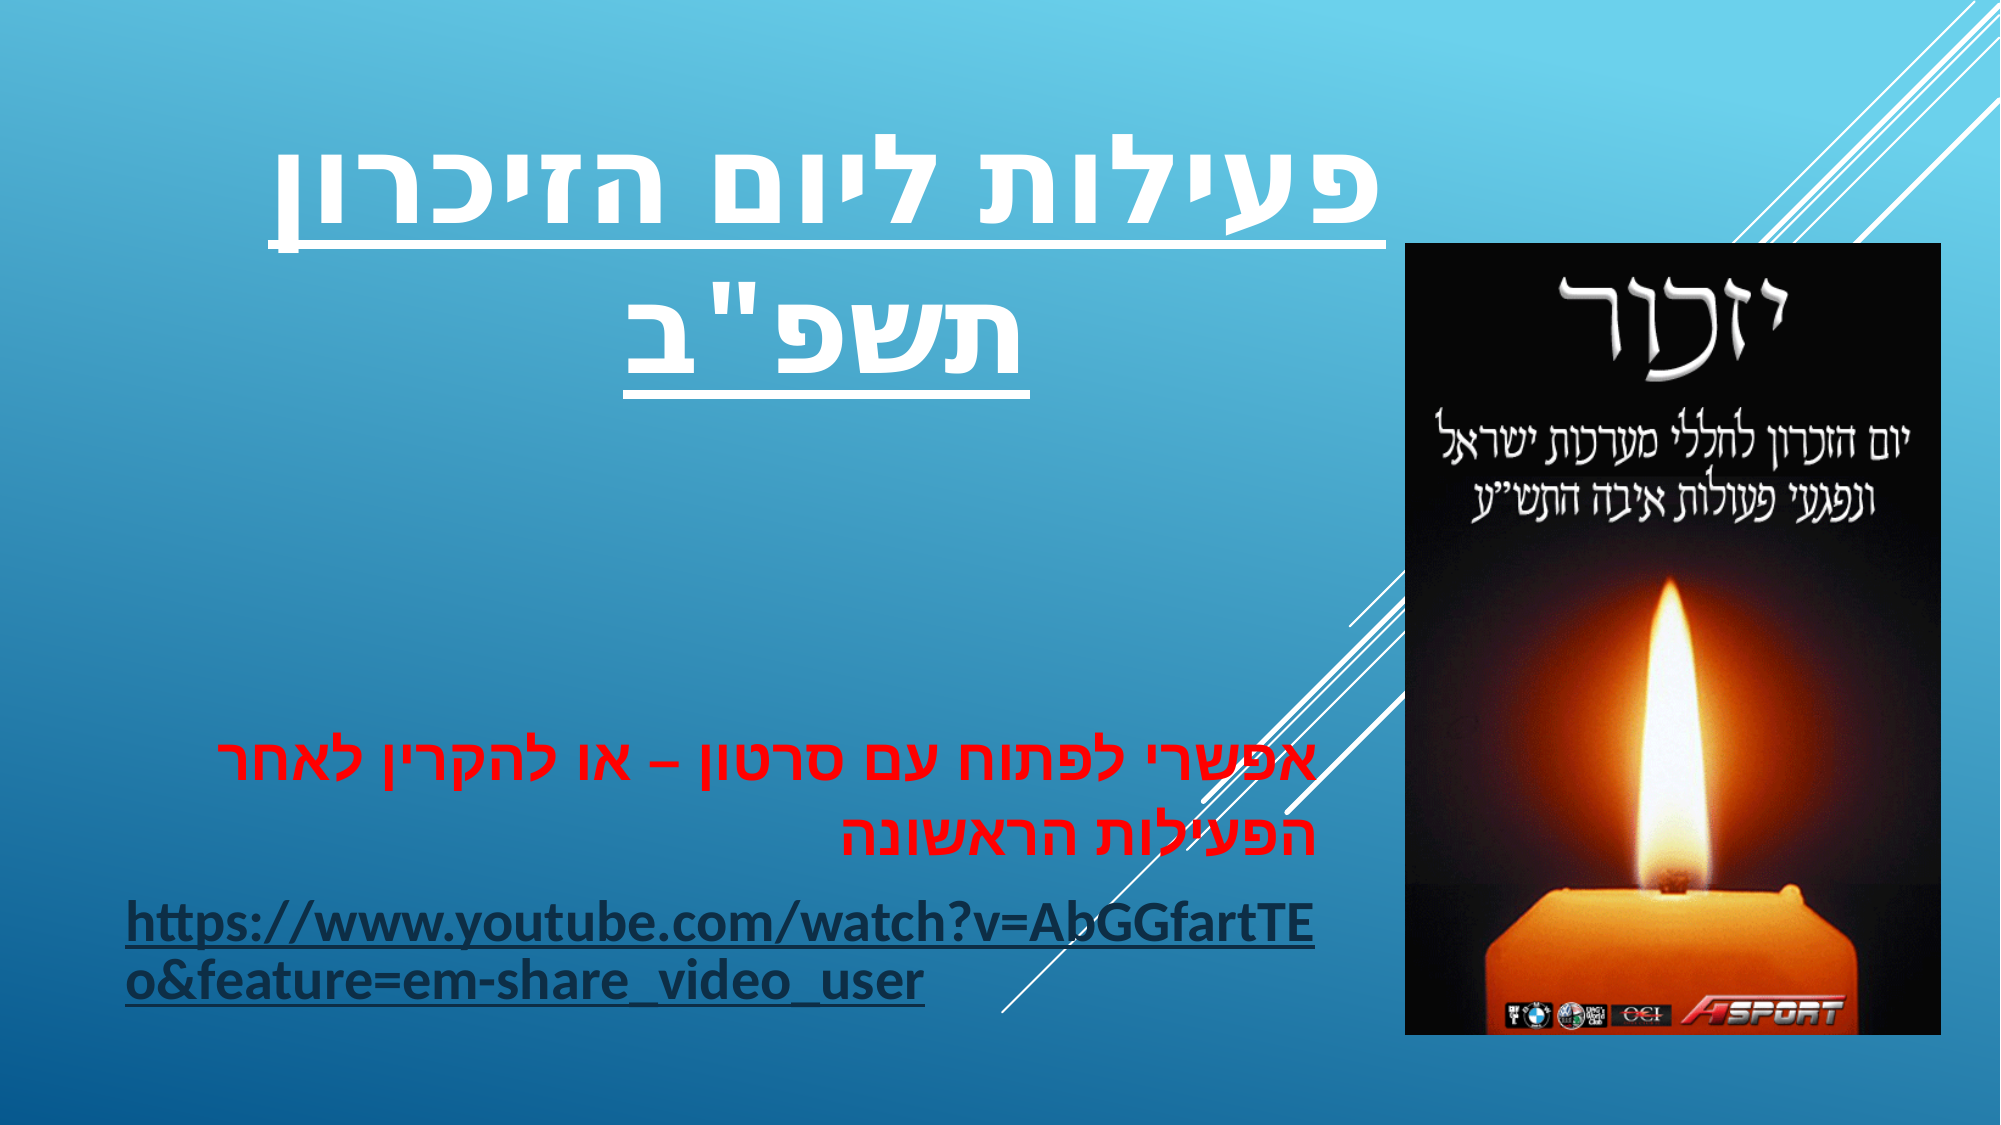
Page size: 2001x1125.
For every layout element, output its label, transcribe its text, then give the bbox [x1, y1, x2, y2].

picture [1405, 243, 1941, 1035]
text_box אפשרי לפתוח עם סרטון – או להקרין לאחר הפעילות הראשונה https://www.youtube.com/watch?v=AbGGfartTEo&feature=em-share_video_user [110, 709, 1335, 961]
title פעילות ליום הזיכרון תשפ"ב [170, 68, 1483, 557]
